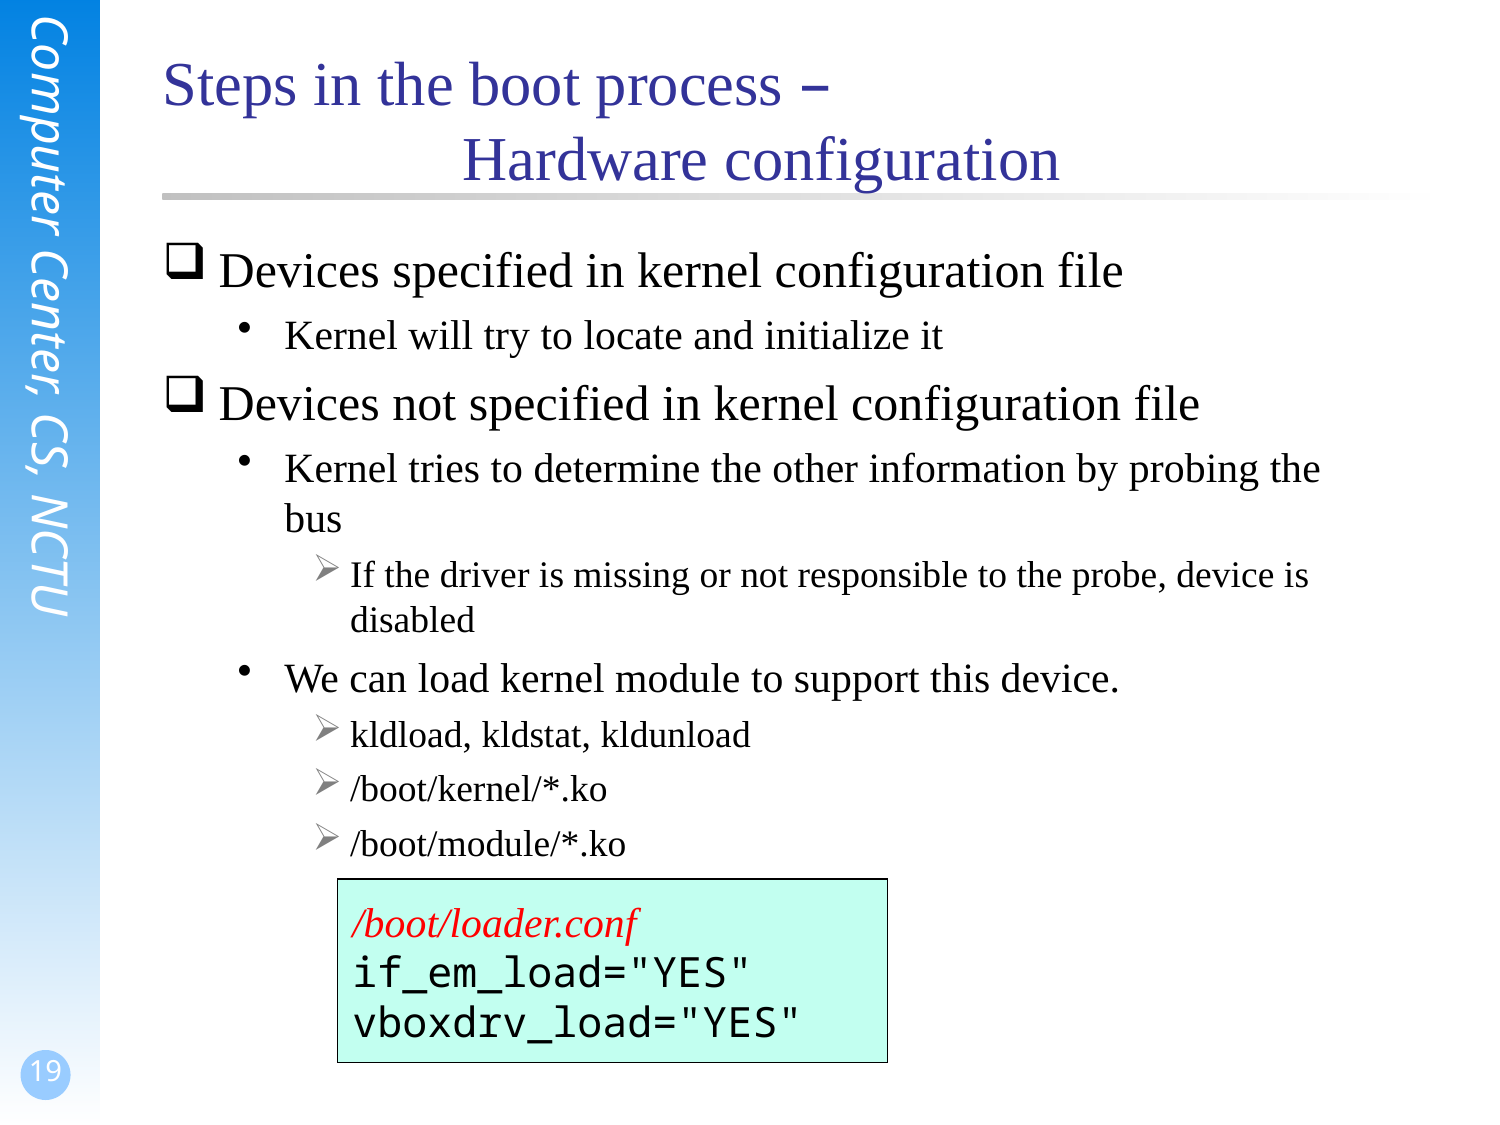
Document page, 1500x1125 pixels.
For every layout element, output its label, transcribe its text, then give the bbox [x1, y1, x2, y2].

text_box /boot/loader.conf if_em_load="YES" vboxdrv_load="YES" [337, 879, 888, 1063]
title Steps in the boot process – Hardware configuration [162, 42, 1438, 231]
list Devices specified in kernel configuration file Kernel will try to locate and initialize it Devices not specified in kernel configuration file Kernel tries to determine the other information by probing the bus If the driver is missing or not responsible to the probe, device is disabled We can load kernel module to support this device. kldload, kldstat, kldunload /boot/kernel/*.ko /boot/module/*.ko [162, 237, 1388, 938]
